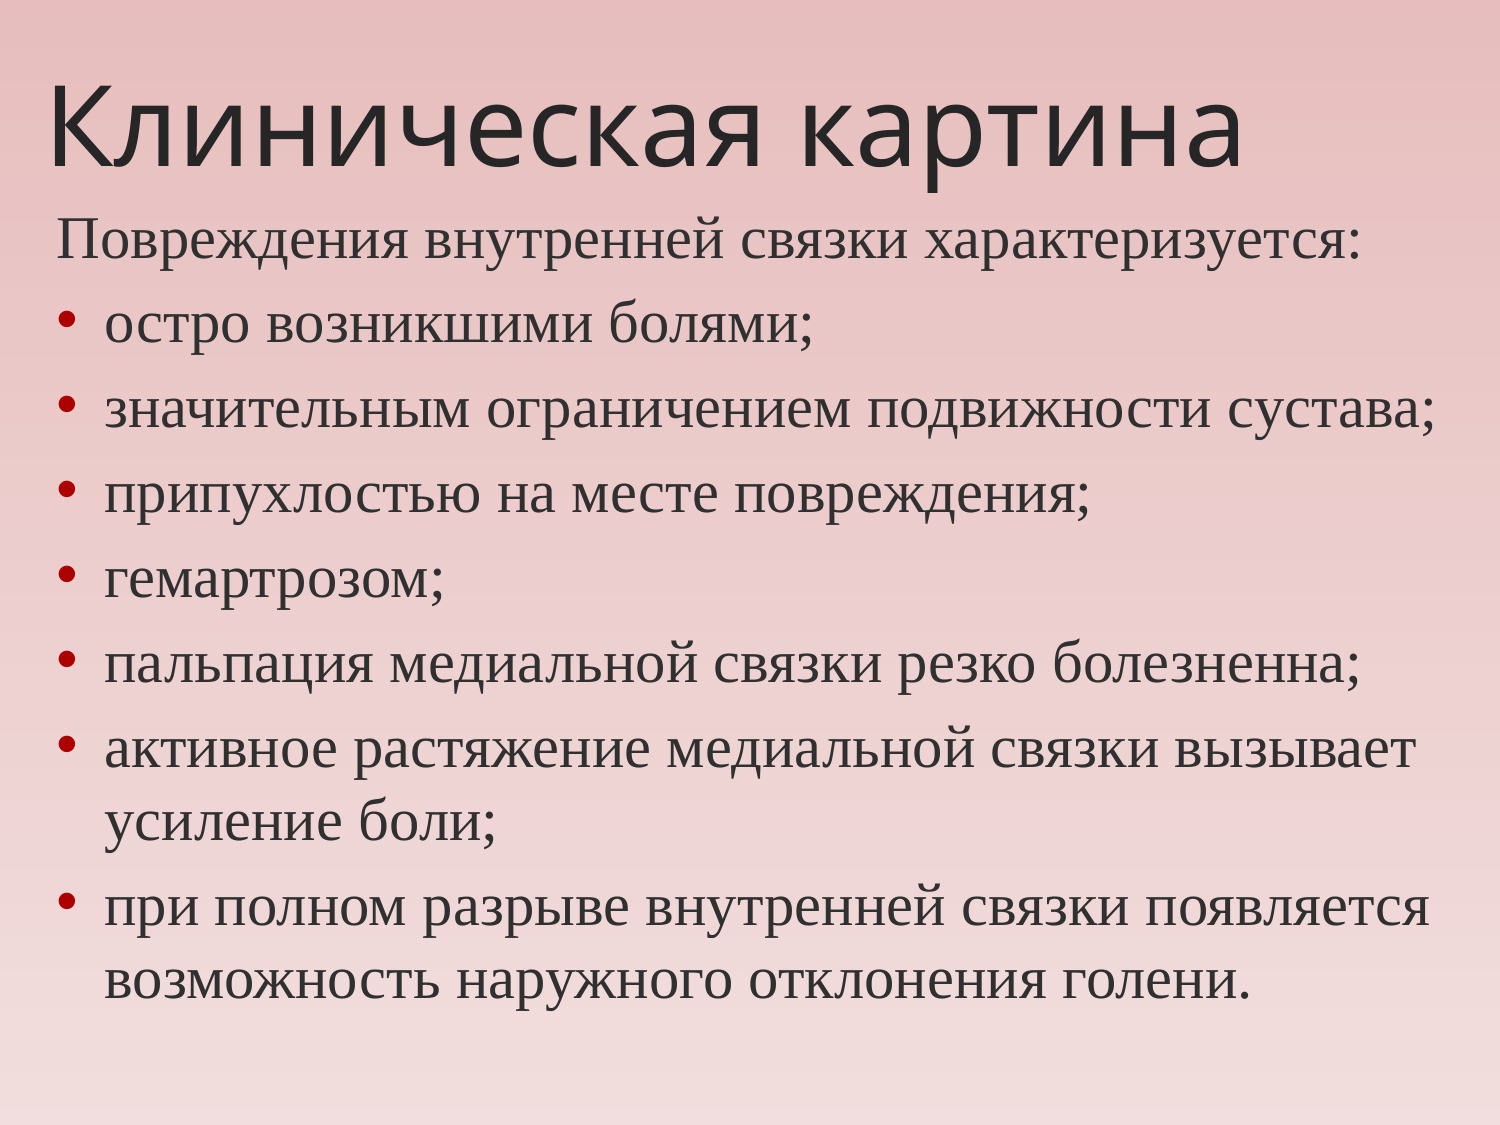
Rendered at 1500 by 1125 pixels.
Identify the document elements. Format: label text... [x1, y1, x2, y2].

list Повреждения внутренней связки характеризу­ется: остро возникшими болями; значительным ограничением подвижности сустава; припухлостью на месте повреждения; гемартрозом; пальпация медиальной связки резко болезненна; активное растяжение медиальной связки вызывает усиление боли; при полном разрыве внутренней связки появляется возможность наружного отклонения голени. [41, 184, 1459, 1024]
title Клиническая картина [29, 42, 1471, 197]
